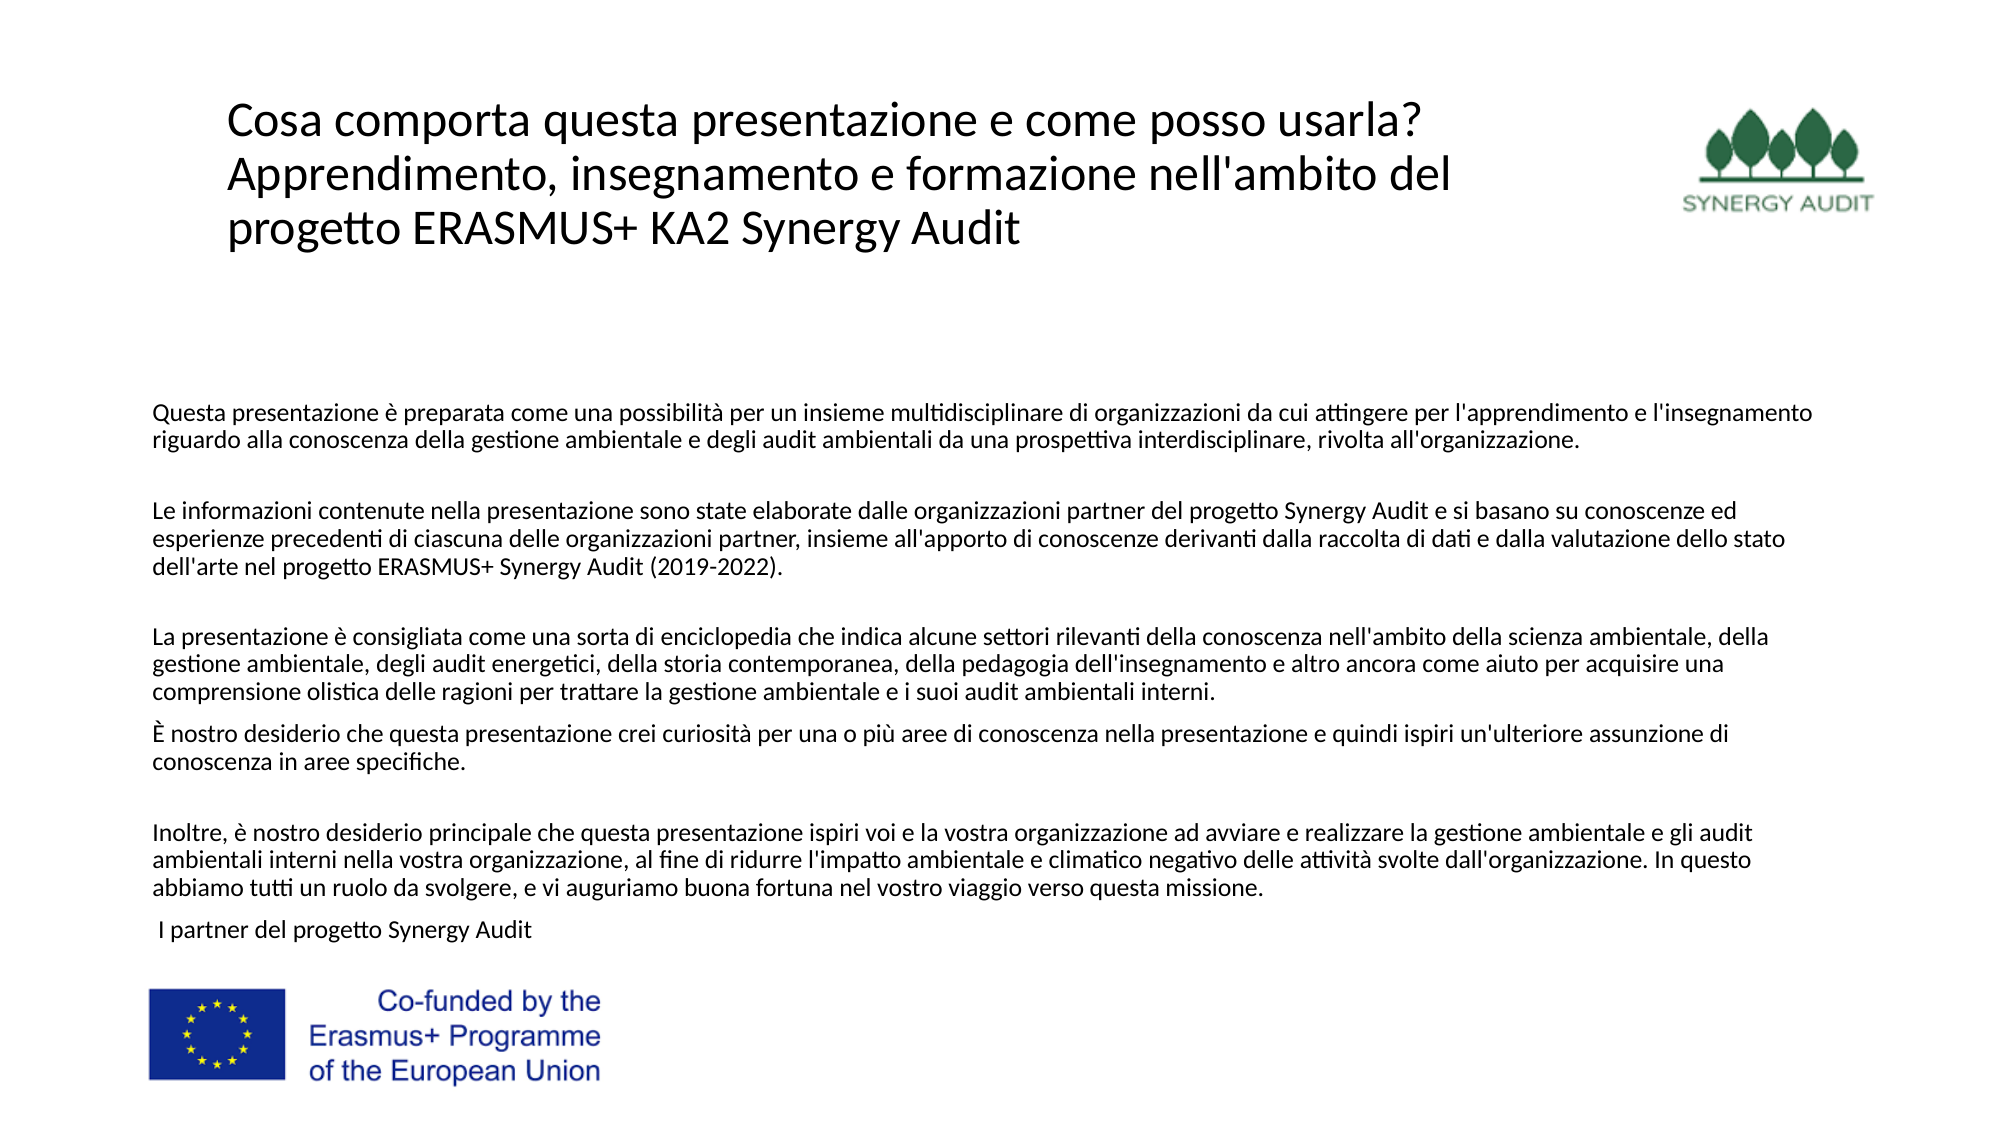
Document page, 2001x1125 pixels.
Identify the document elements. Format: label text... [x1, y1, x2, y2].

picture [1575, 0, 1990, 348]
title Cosa comporta questa presentazione e come posso usarla? Apprendimento, insegnamento e formazione nell'ambito del progetto ERASMUS+ KA2 Synergy Audit [212, 65, 1575, 283]
list Questa presentazione è preparata come una possibilità per un insieme multidisciplinare di organizzazioni da cui attingere per l'apprendimento e l'insegnamento riguardo alla conoscenza della gestione ambientale e degli audit ambientali da una prospettiva interdisciplinare, rivolta all'organizzazione. Le informazioni contenute nella presentazione sono state elaborate dalle organizzazioni partner del progetto Synergy Audit e si basano su conoscenze ed esperienze precedenti di ciascuna delle organizzazioni partner, insieme all'apporto di conoscenze derivanti dalla raccolta di dati e dalla valutazione dello stato dell'arte nel progetto ERASMUS+ Synergy Audit (2019-2022). La presentazione è consigliata come una sorta di enciclopedia che indica alcune settori rilevanti della conoscenza nell'ambito della scienza ambientale, della gestione ambientale, degli audit energetici, della storia contemporanea, della pedagogia dell'insegnamento e altro ancora come aiuto per acquisire una comprensione olistica delle ragioni per trattare la gestione ambientale e i suoi audit ambientali interni. È nostro desiderio che questa presentazione crei curiosità per una o più aree di conoscenza nella presentazione e quindi ispiri un'ulteriore assunzione di conoscenza in aree specifiche. Inoltre, è nostro desiderio principale che questa presentazione ispiri voi e la vostra organizzazione ad avviare e realizzare la gestione ambientale e gli audit ambientali interni nella vostra organizzazione, al fine di ridurre l'impatto ambientale e climatico negativo delle attività svolte dall'organizzazione. In questo abbiamo tutti un ruolo da svolgere, e vi auguriamo buona fortuna nel vostro viaggio verso questa missione. I partner del progetto Synergy Audit [137, 348, 1863, 1062]
picture [121, 963, 624, 1108]
